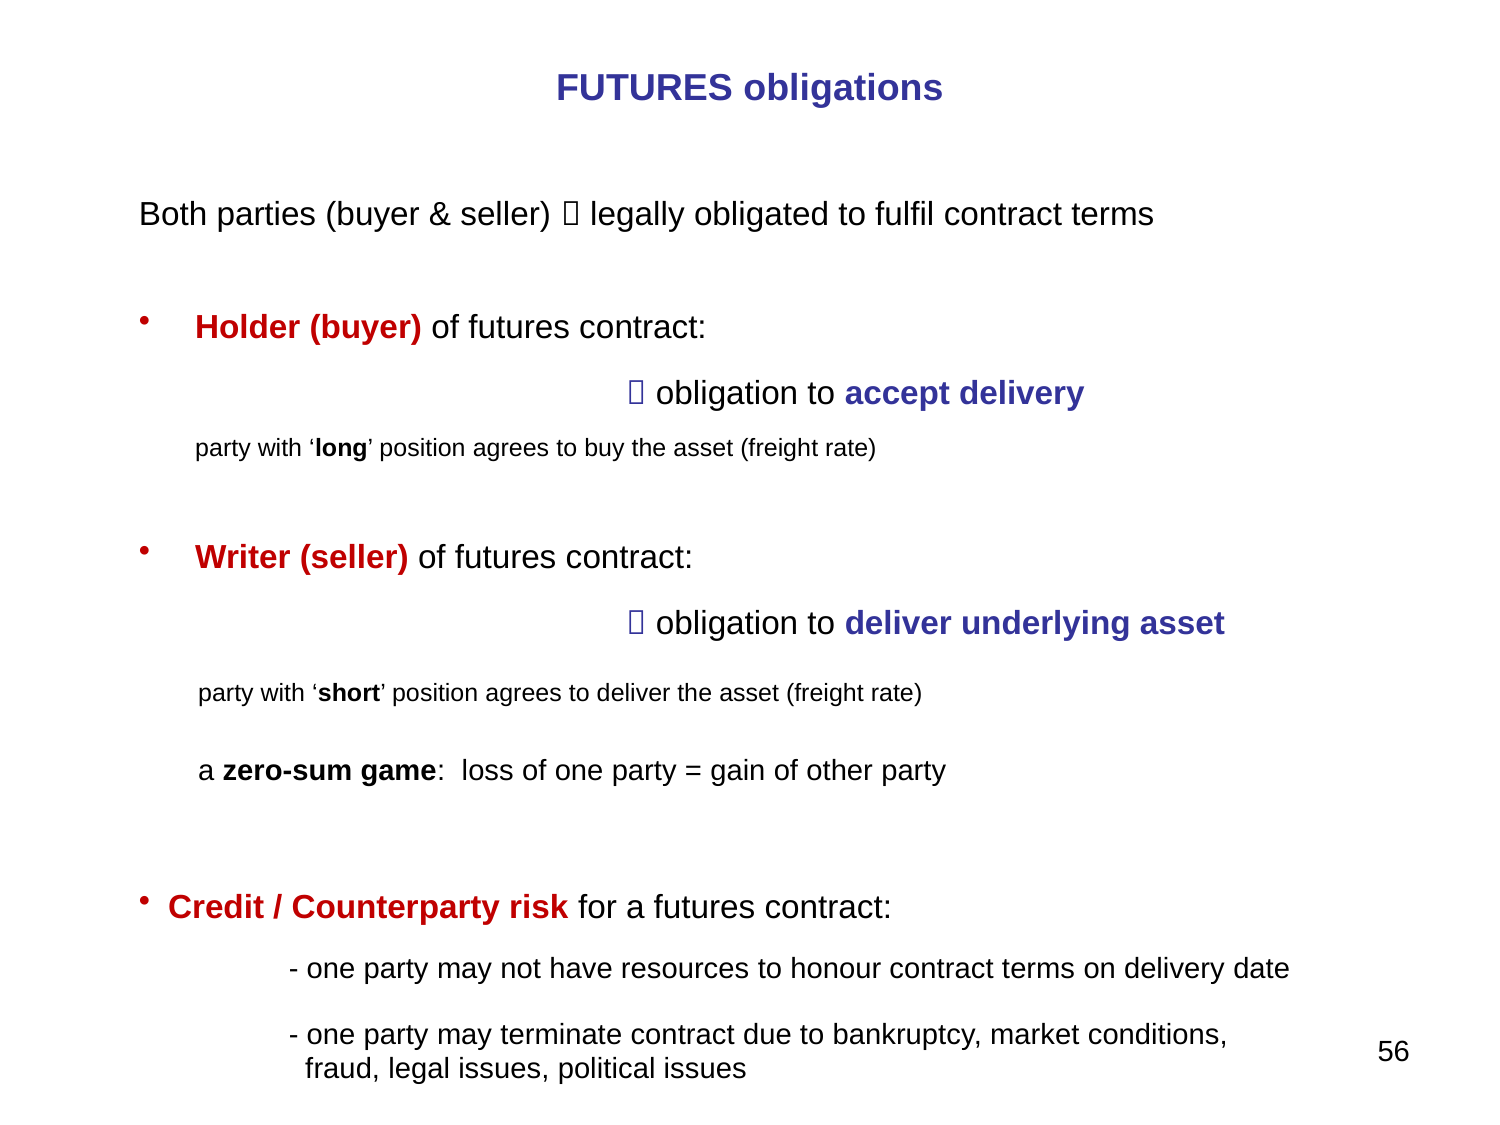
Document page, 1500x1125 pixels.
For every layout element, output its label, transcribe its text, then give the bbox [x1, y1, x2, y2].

list Both parties (buyer & seller)  legally obligated to fulfil contract terms Holder (buyer) of futures contract:  obligation to accept delivery party with ‘long’ position agrees to buy the asset (freight rate) Writer (seller) of futures contract:  obligation to deliver underlying asset party with ‘short’ position agrees to deliver the asset (freight rate) a zero-sum game: loss of one party = gain of other party [123, 184, 1412, 823]
title FUTURES obligations [74, 44, 1426, 126]
text_box Credit / Counterparty risk for a futures contract: - one party may not have resources to honour contract terms on delivery date - one party may terminate contract due to bankruptcy, market conditions, fraud, legal issues, political issues [123, 857, 1447, 1093]
slide_number 56 [1074, 1024, 1426, 1103]
